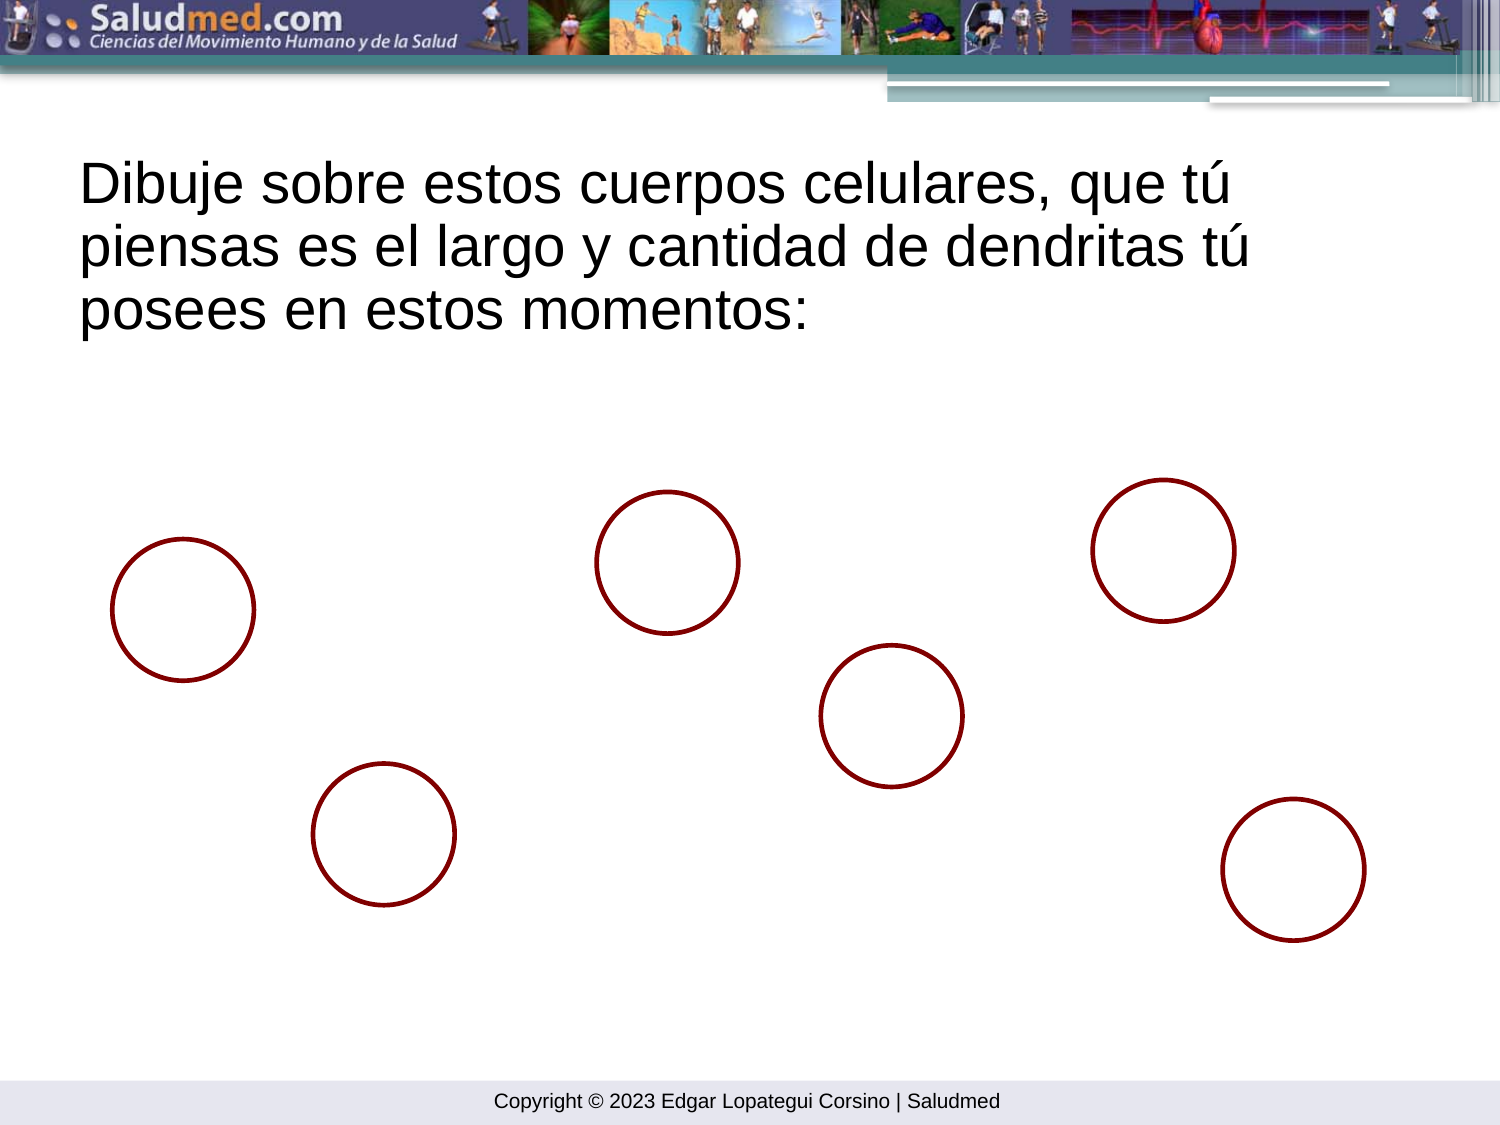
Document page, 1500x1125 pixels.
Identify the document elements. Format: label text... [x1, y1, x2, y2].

text_box [312, 763, 455, 906]
text_box Dibuje sobre estos cuerpos celulares, que tú piensas es el largo y cantidad de dendritas tú posees en estos momentos: [64, 145, 1424, 350]
text_box [1222, 798, 1365, 941]
text_box [1092, 479, 1235, 622]
text_box [820, 645, 963, 787]
text_box [596, 491, 739, 634]
picture [0, 0, 1460, 55]
text_box [112, 539, 254, 681]
